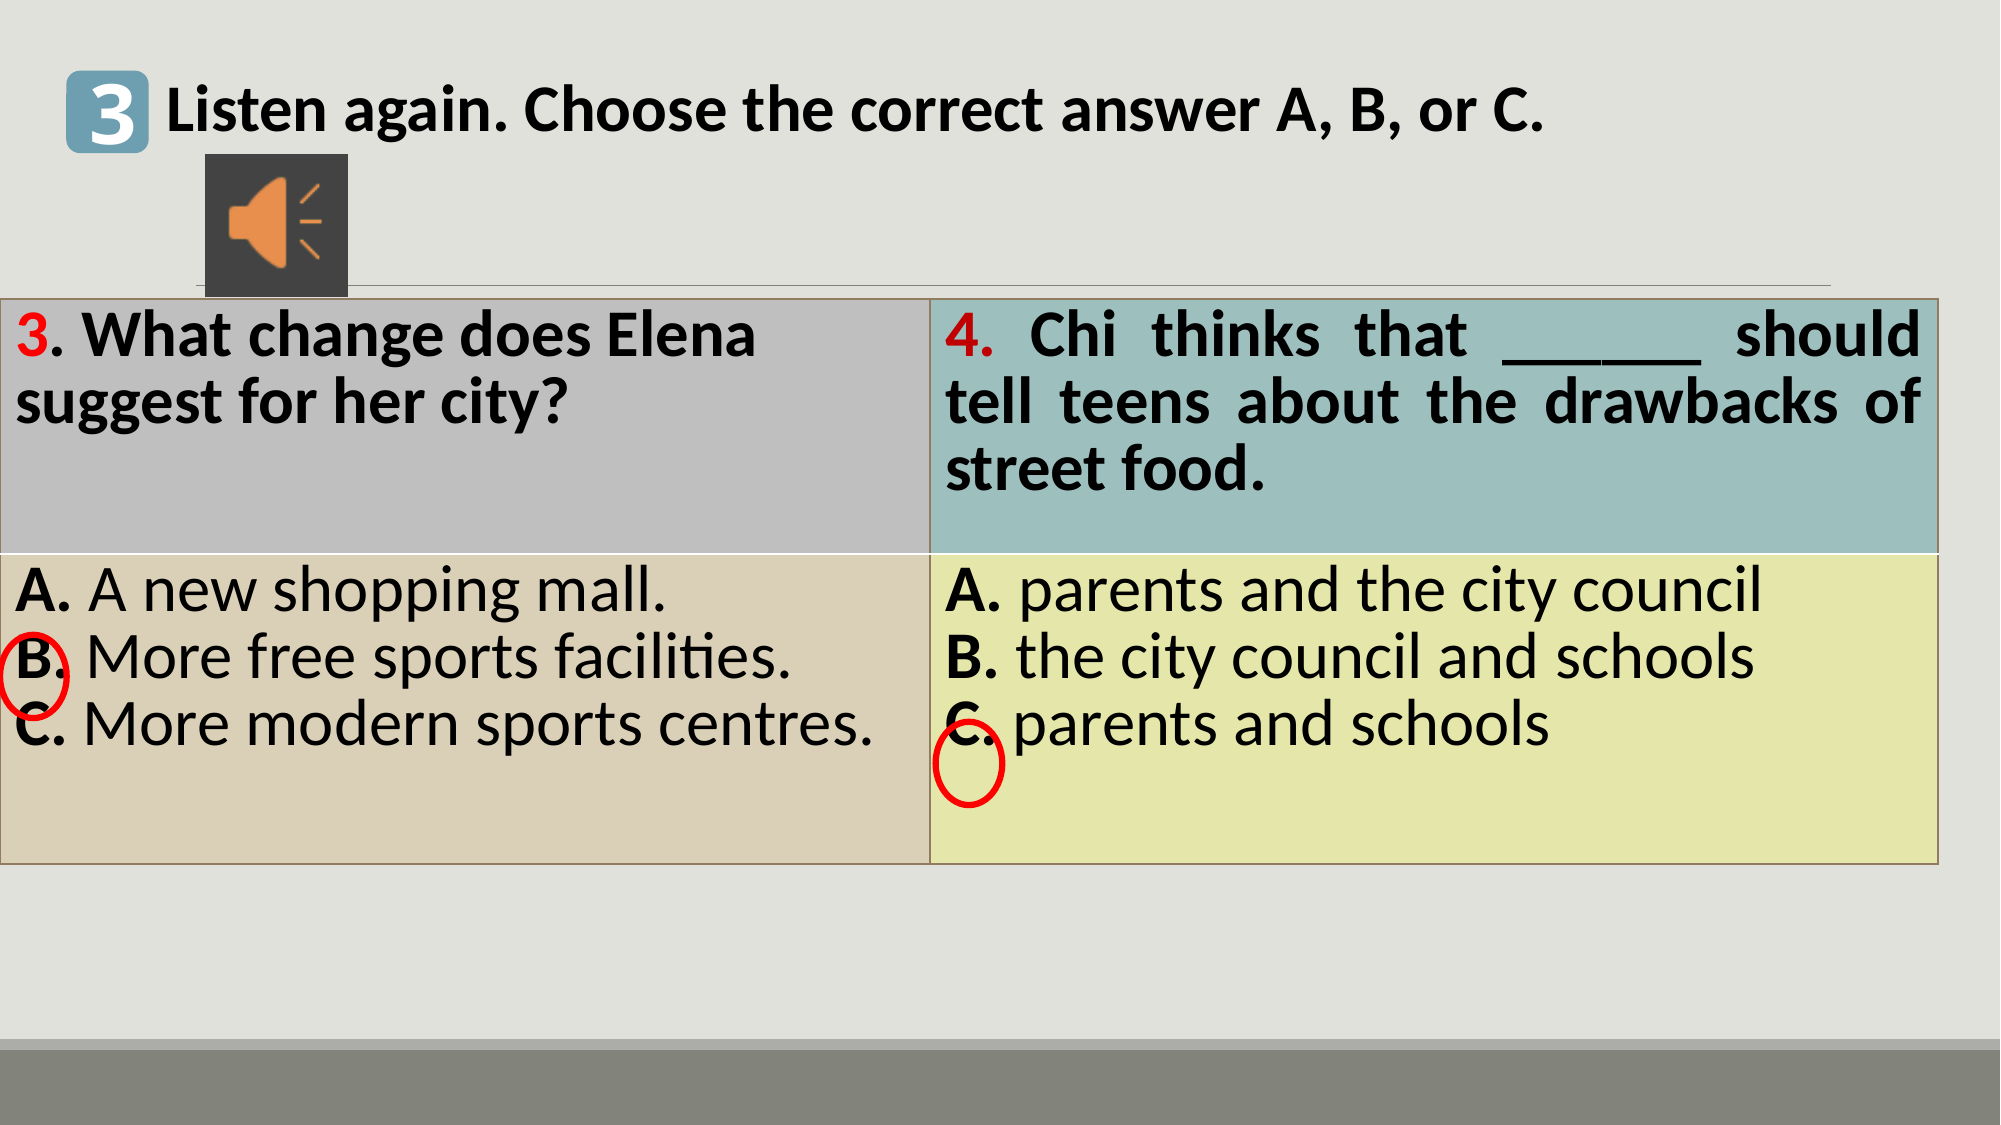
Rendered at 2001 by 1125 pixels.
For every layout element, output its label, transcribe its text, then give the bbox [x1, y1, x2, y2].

text_box [141, 70, 150, 154]
text_box [0, 633, 68, 720]
text_box [934, 720, 1004, 807]
picture [203, 152, 350, 299]
table_cell A. parents and the city council B. the city council and schools C. parents and schools [931, 555, 1937, 863]
text_box [64, 70, 74, 154]
table_header 4. Chi thinks that ______ should tell teens about the drawbacks of street food. [931, 300, 1937, 553]
table_header 3. What change does Elena suggest for her city? [1, 300, 929, 553]
text_box Listen again. Choose the correct answer A, B, or C. [151, 57, 1938, 153]
table_cell A. A new shopping mall. B. More free sports facilities. C. More modern sports centres. [1, 555, 929, 863]
text_box 3 [74, 53, 141, 169]
